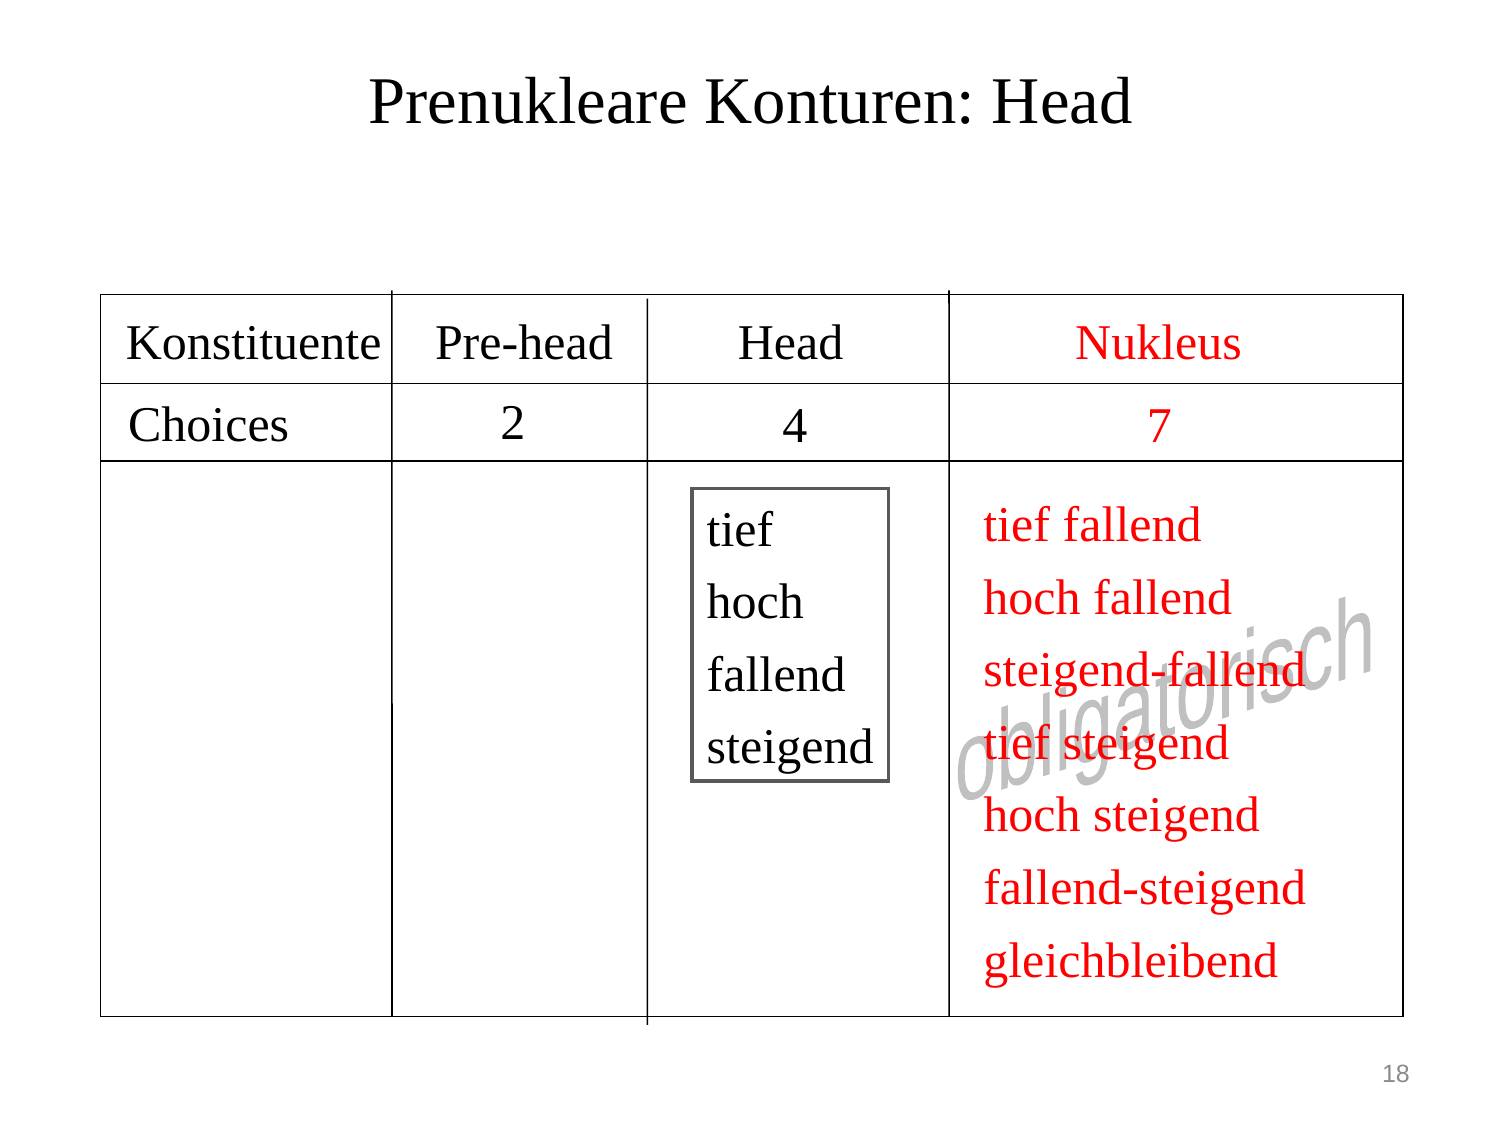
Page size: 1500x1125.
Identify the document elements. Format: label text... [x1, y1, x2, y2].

text_box Prenukleare Konturen: Head [347, 49, 1156, 145]
slide_number 18 [1074, 1042, 1425, 1103]
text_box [100, 290, 1404, 1026]
